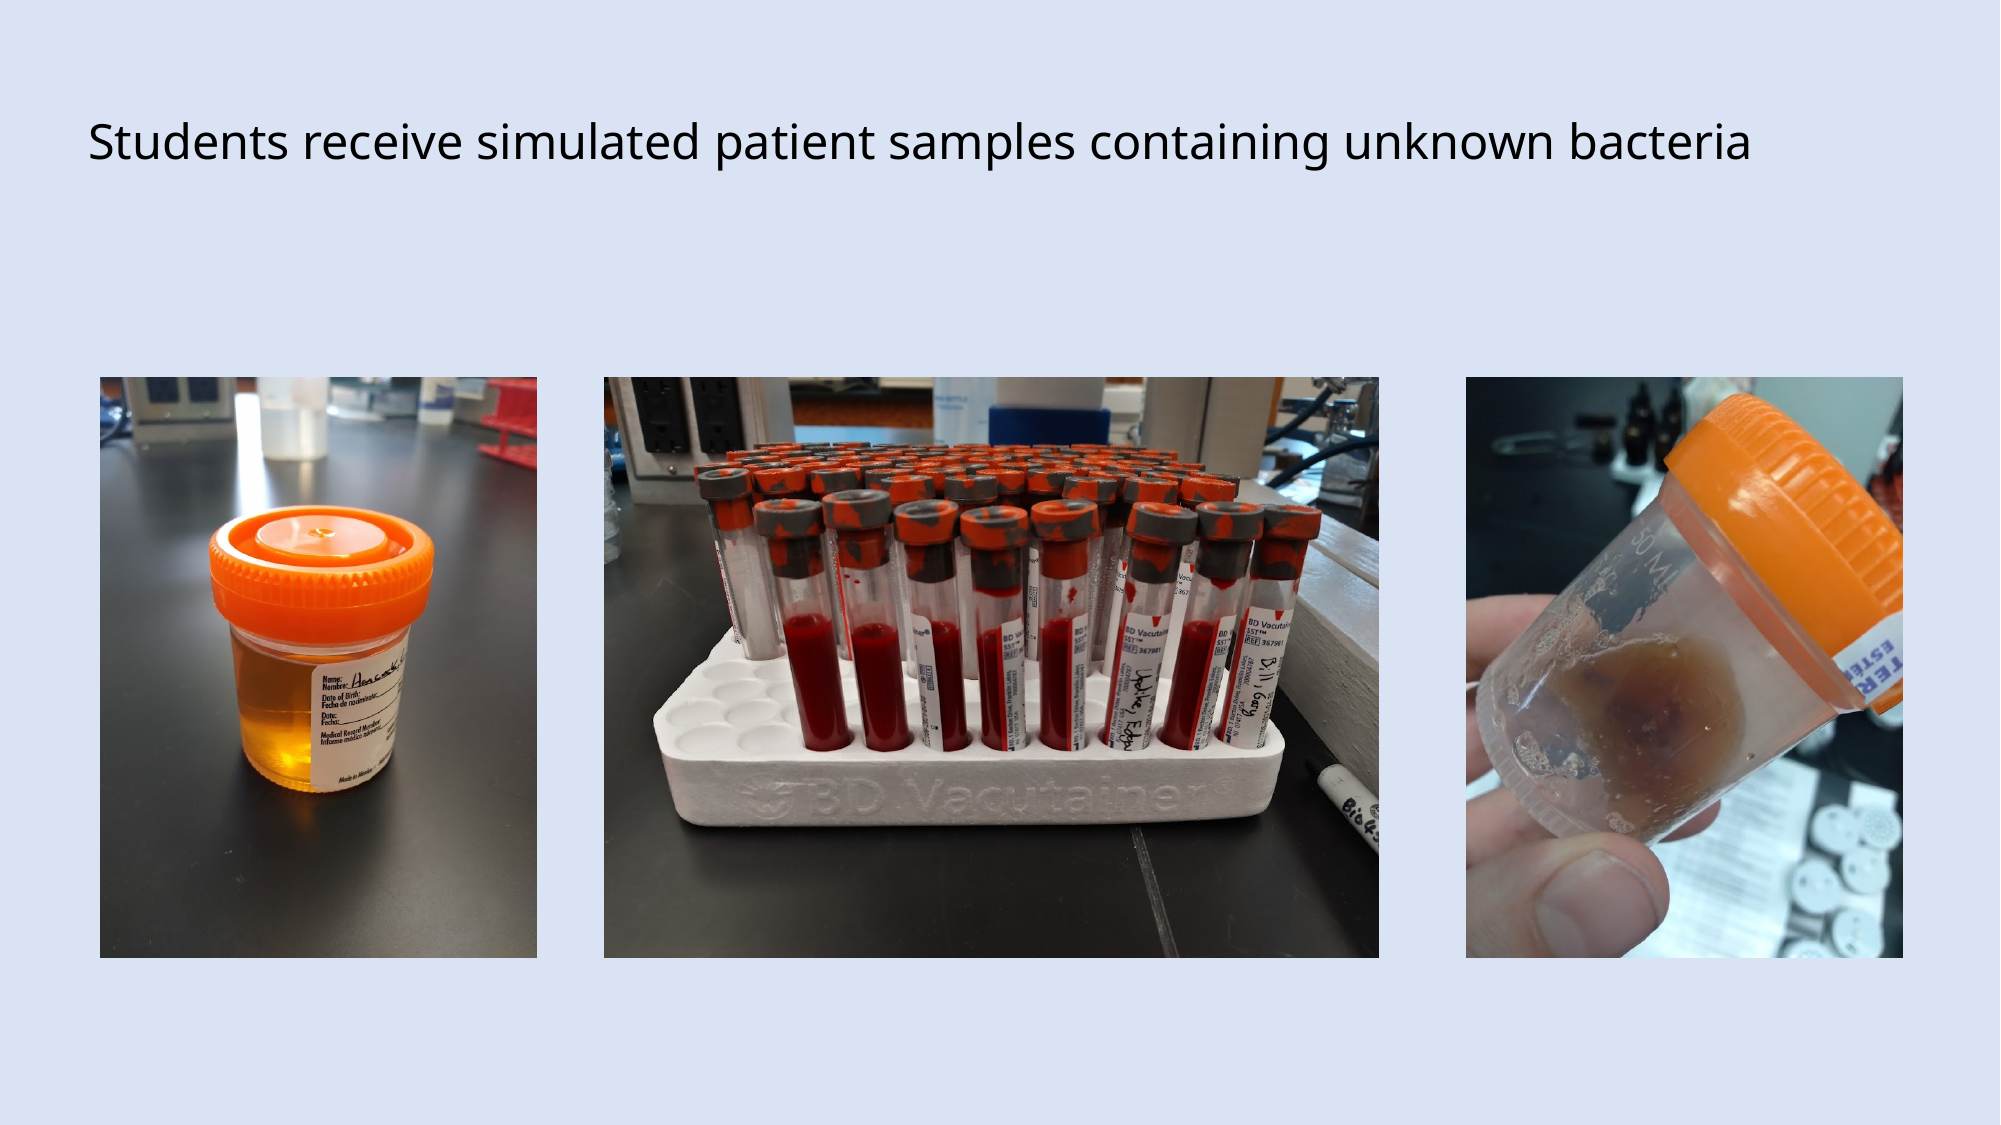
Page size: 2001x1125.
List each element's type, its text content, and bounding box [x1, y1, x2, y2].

title Students receive simulated patient samples containing unknown bacteria [68, 97, 1932, 223]
picture [100, 377, 537, 958]
picture [604, 377, 1379, 958]
picture [1466, 377, 1903, 958]
